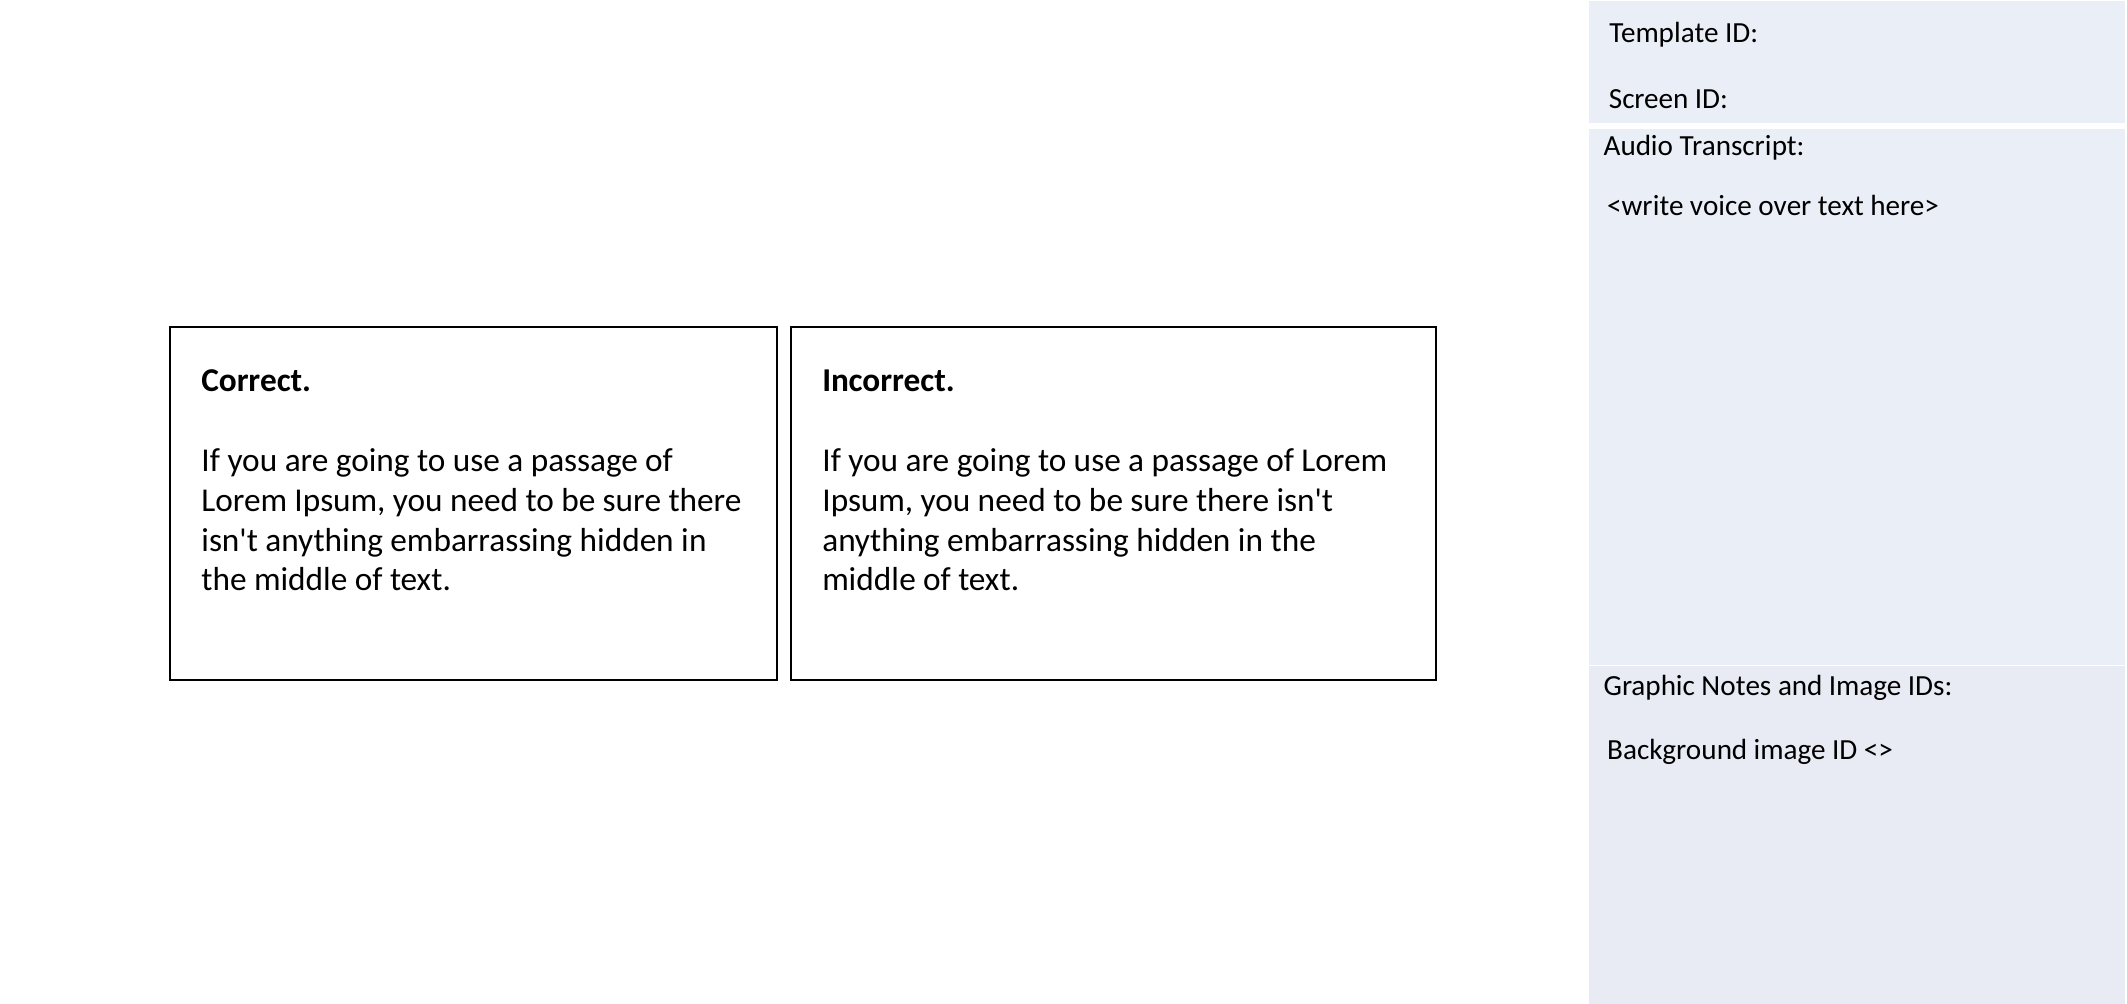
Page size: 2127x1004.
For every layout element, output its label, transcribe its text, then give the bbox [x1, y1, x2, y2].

text_box Correct. If you are going to use a passage of Lorem Ipsum, you need to be sure there isn't anything embarrassing hidden in the middle of text. [169, 326, 778, 681]
text_box <write voice over text here> [1592, 178, 2126, 229]
text_box Incorrect. If you are going to use a passage of Lorem Ipsum, you need to be sure there isn't anything embarrassing hidden in the middle of text. [790, 326, 1437, 681]
text_box Background image ID <> [1592, 722, 2126, 773]
